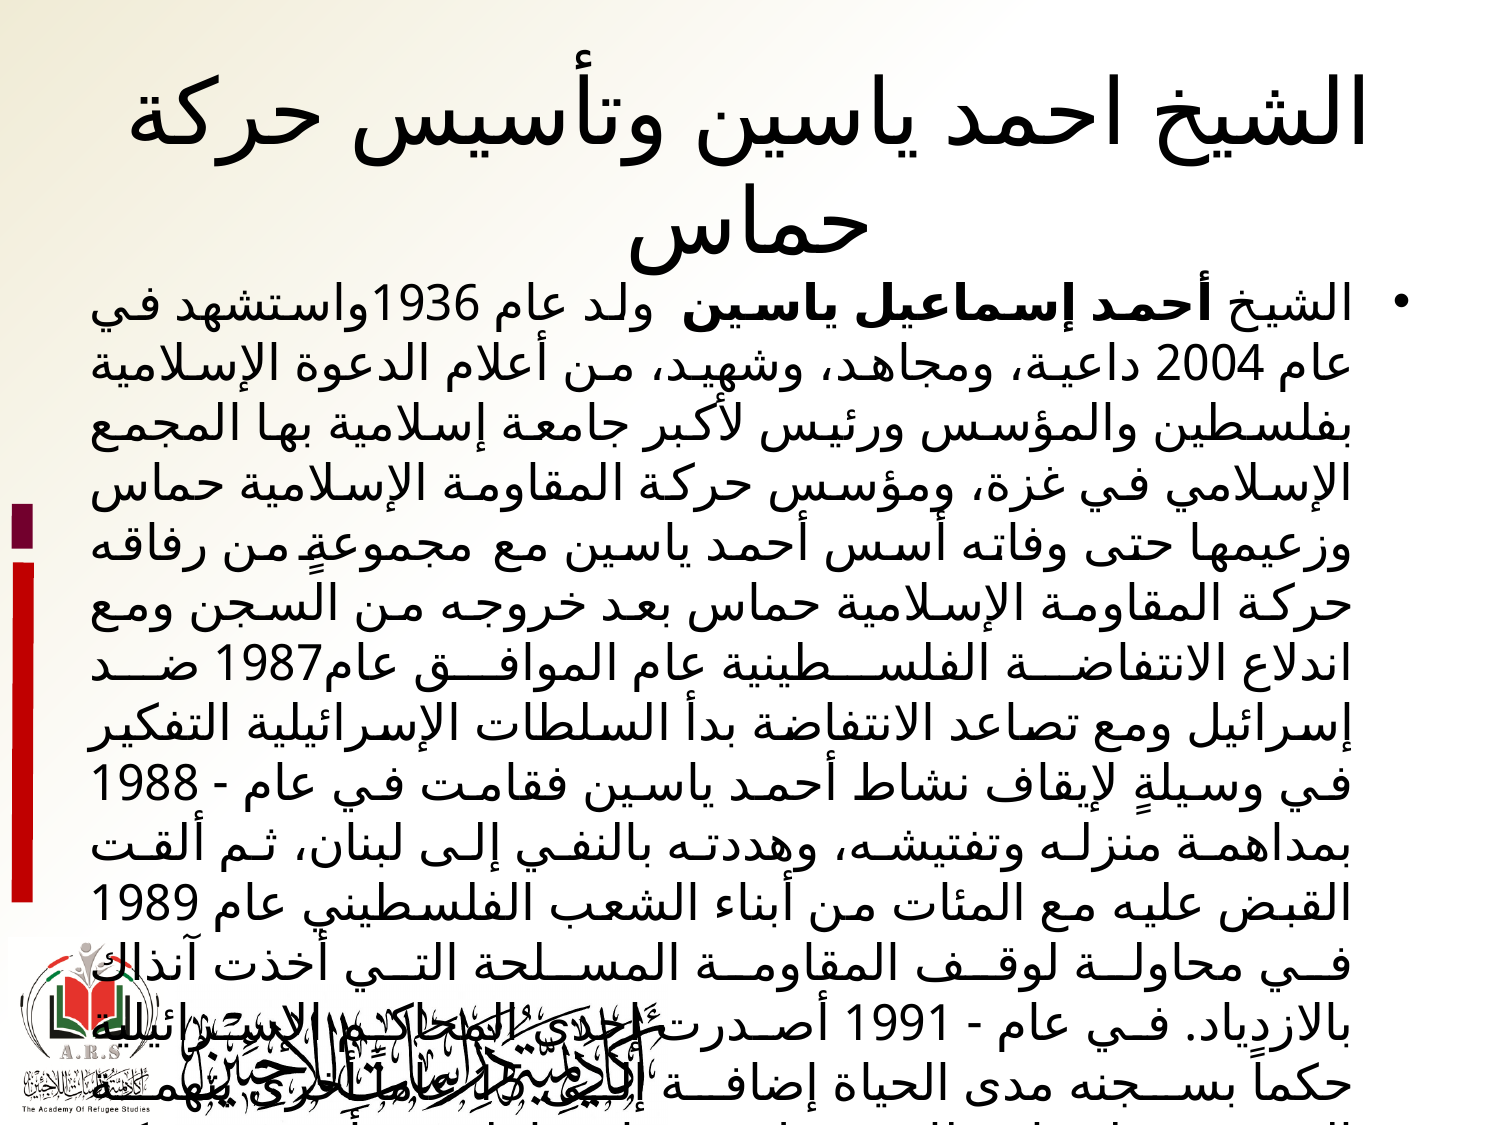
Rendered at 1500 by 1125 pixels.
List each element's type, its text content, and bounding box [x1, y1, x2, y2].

list الشيخ أحمد إسماعيل ياسين ولد عام 1936واستشهد في عام 2004 داعية، ومجاهد، وشهيد، من أعلام الدعوة الإسلامية بفلسطين والمؤسس ورئيس لأكبر جامعة إسلامية بها المجمع الإسلامي في غزة، ومؤسس حركة المقاومة الإسلامية حماس وزعيمها حتى وفاته أسس أحمد ياسين مع مجموعةٍ من رفاقه حركة المقاومة الإسلامية حماس بعد خروجه من السجن ومع اندلاع الانتفاضة الفلسطينية عام الموافق عام1987 ضد إسرائيل ومع تصاعد الانتفاضة بدأ السلطات الإسرائيلية التفكير في وسيلةٍ لإيقاف نشاط أحمد ياسين فقامت في عام - 1988 بمداهمة منزله وتفتيشه، وهددته بالنفي إلى لبنان، ثم ألقت القبض عليه مع المئات من أبناء الشعب الفلسطيني عام 1989 في محاولة لوقف المقاومة المسلحة التي أخذت آنذاك بالازدياد. في عام - 1991 أصدرت إحدى المحاكم الإسرائيلية حكماً بسجنه مدى الحياة إضافة إلى 15 عاماً أخرى بتهمة التحريض على اختطاف وقتل جنودٍ إسرائيليين وتأسيس حركة حماس وجهازيها العسكري والأمني. [75, 262, 1425, 1005]
title الشيخ احمد ياسين وتأسيس حركة حماس [75, 45, 1425, 233]
picture [175, 1005, 668, 1125]
picture [8, 937, 164, 1120]
